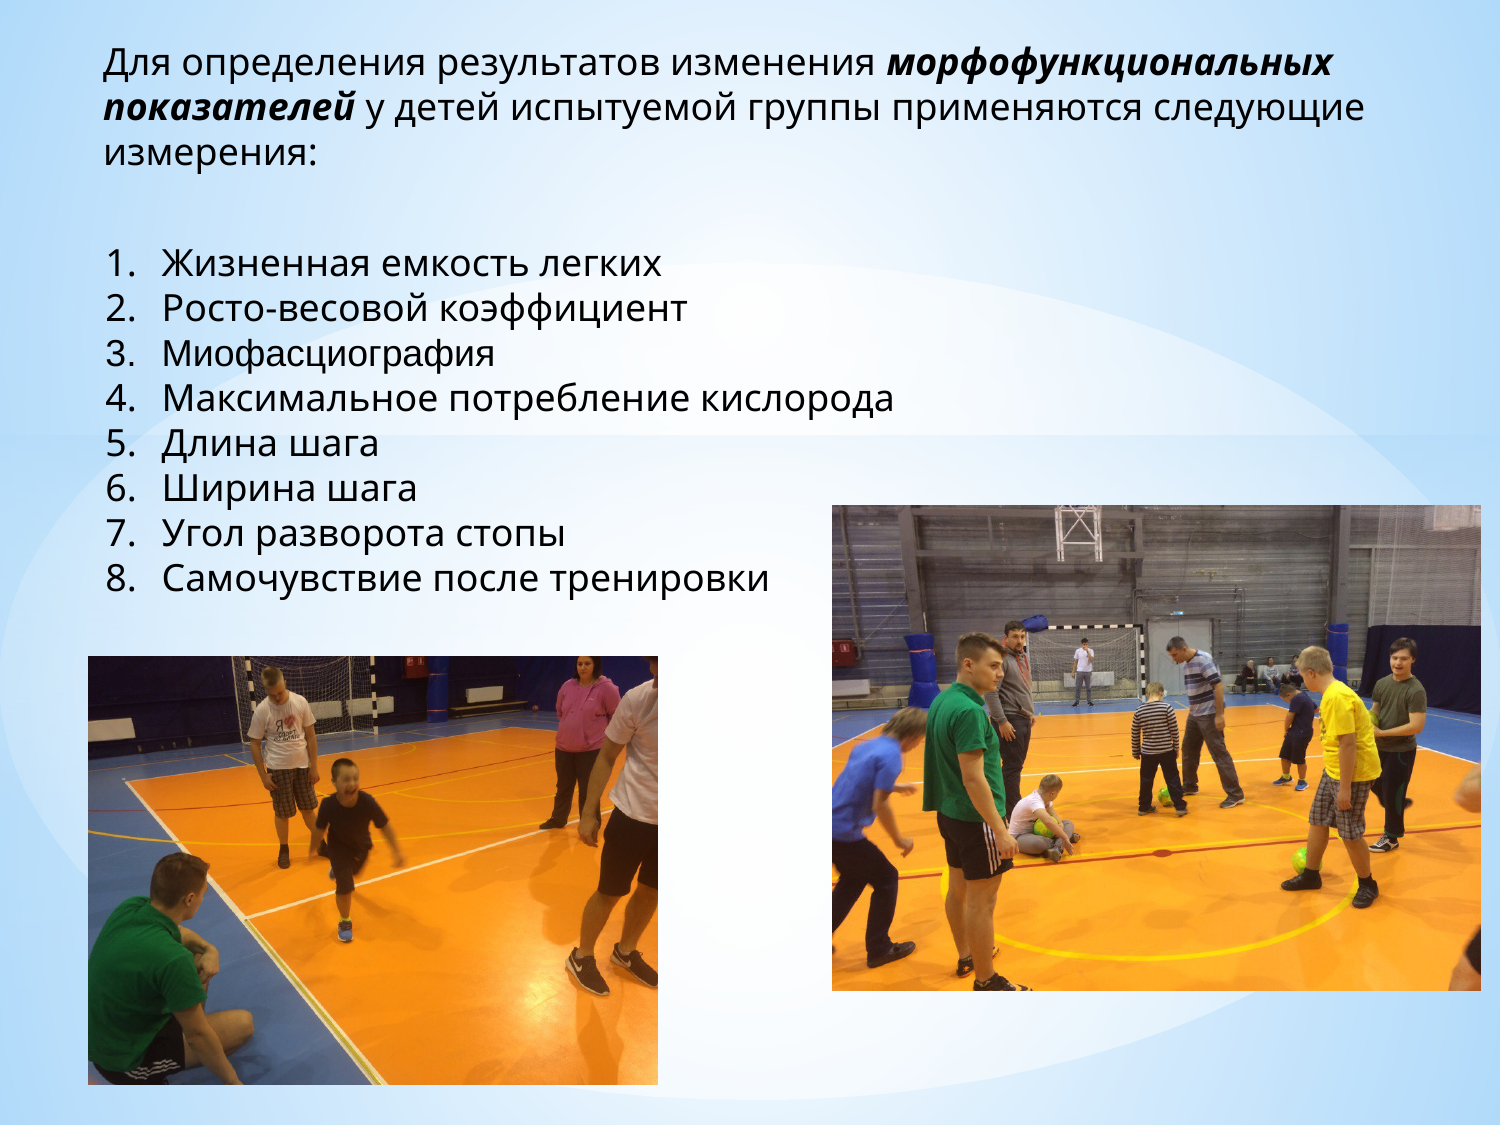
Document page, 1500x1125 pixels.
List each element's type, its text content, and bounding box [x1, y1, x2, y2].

text_box Для определения результатов изменения морфофункциональных показателей у детей испытуемой группы применяются следующие измерения: [88, 30, 1448, 181]
text_box Жизненная емкость легких Росто-весовой коэффициент Миофасциография Максимальное потребление кислорода Длина шага Ширина шага Угол разворота стопы Самочувствие после тренировки [90, 231, 1176, 607]
picture [88, 656, 658, 1085]
picture [832, 504, 1481, 992]
